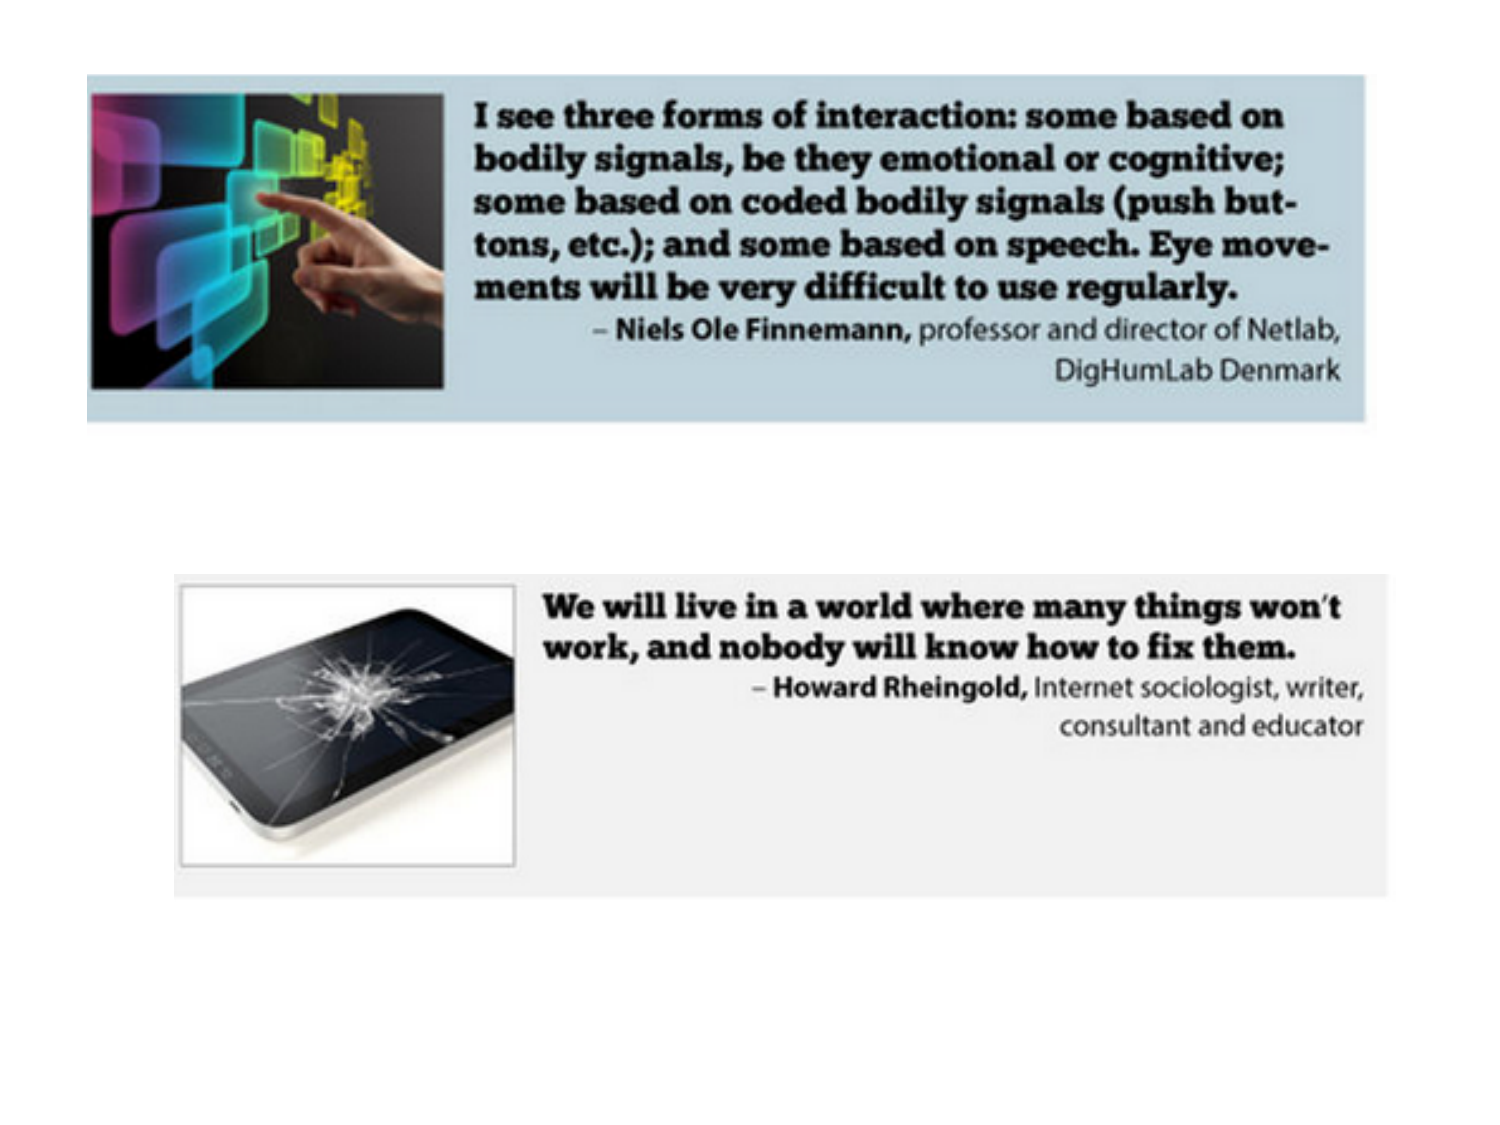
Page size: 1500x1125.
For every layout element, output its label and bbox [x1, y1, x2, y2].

picture [87, 74, 1377, 438]
list [174, 574, 1396, 902]
